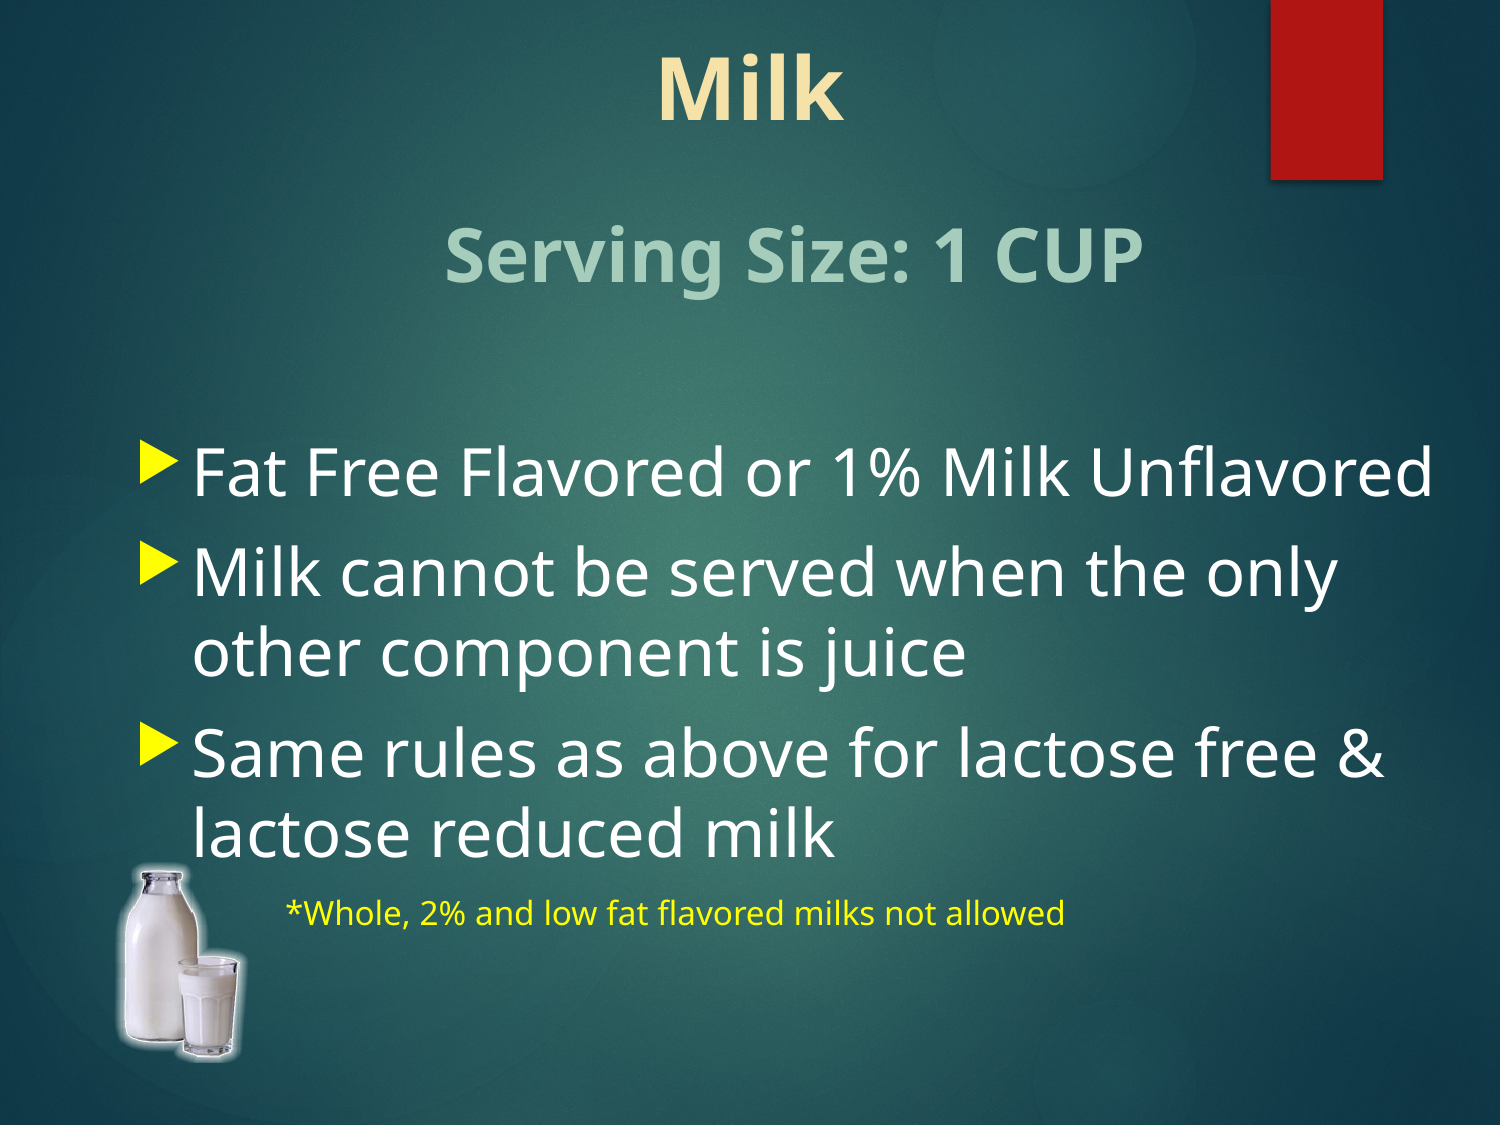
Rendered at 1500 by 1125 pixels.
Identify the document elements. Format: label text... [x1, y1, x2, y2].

list Serving Size: 1 CUP Fat Free Flavored or 1% Milk Unflavored Milk cannot be served when the only other component is juice Same rules as above for lactose free & lactose reduced milk *Whole, 2% and low fat flavored milks not allowed [120, 200, 1471, 975]
title Milk [75, 24, 1425, 188]
picture [99, 862, 263, 1063]
